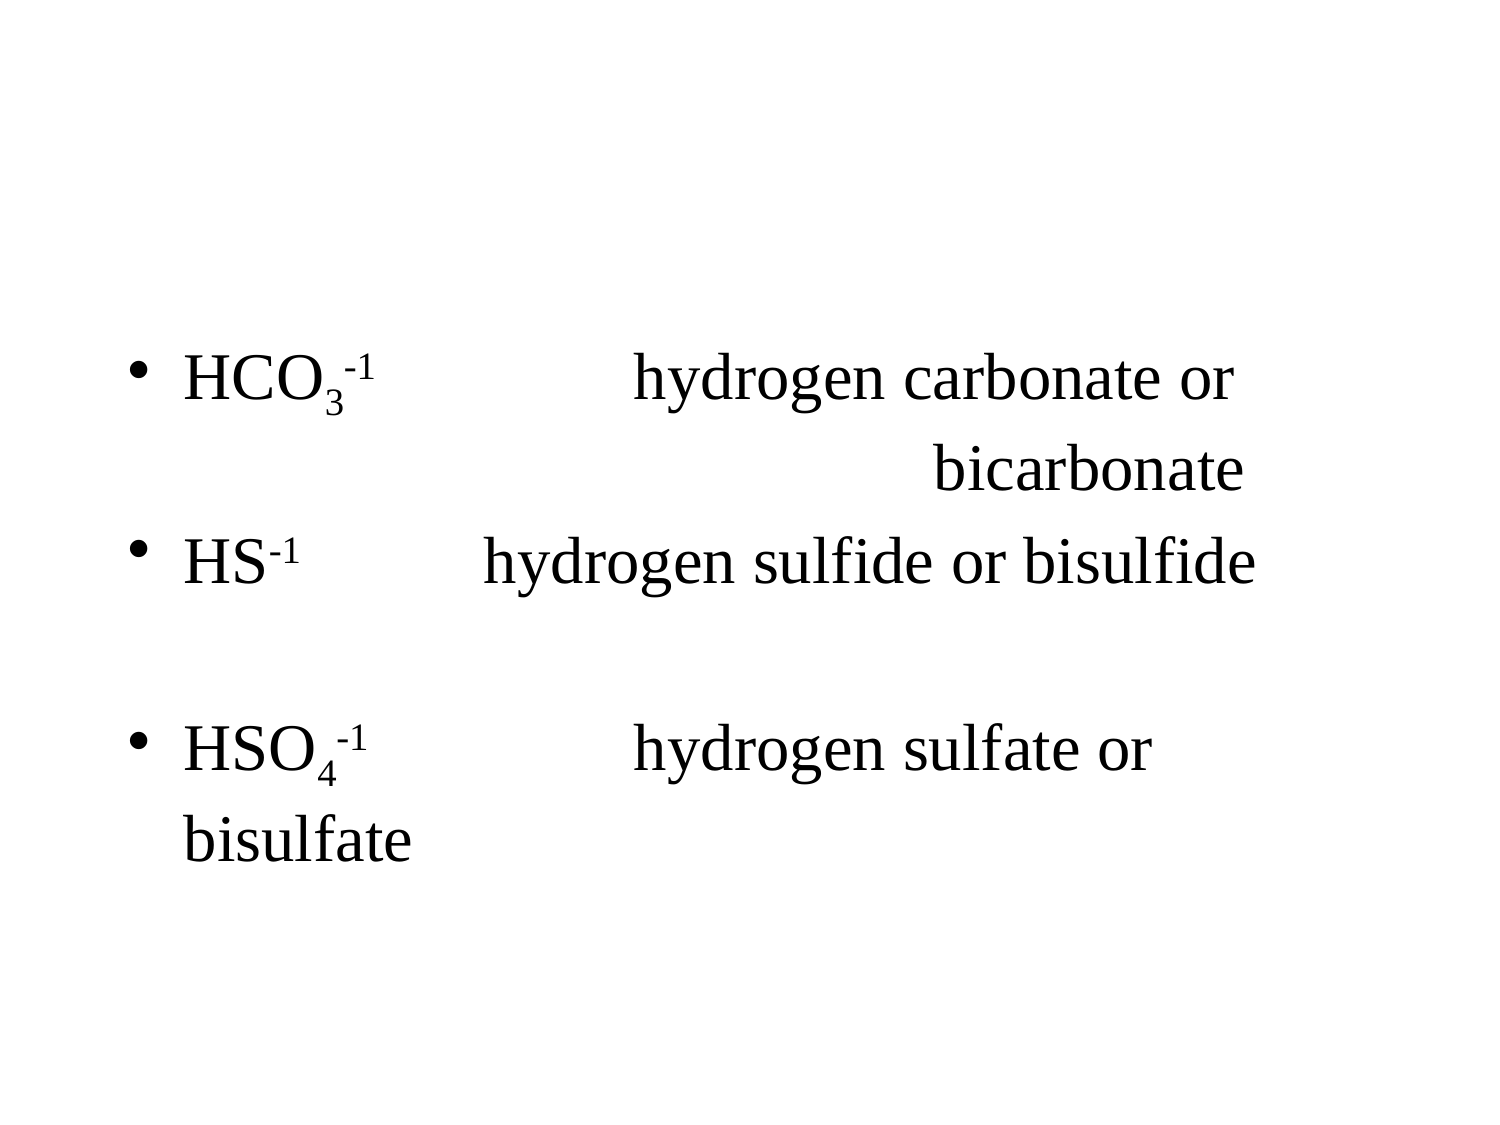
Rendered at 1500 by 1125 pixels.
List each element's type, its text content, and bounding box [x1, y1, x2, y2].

list HCO3-1 hydrogen carbonate or bicarbonate HS-1 hydrogen sulfide or bisulfide HSO4-1 hydrogen sulfate or bisulfate [112, 324, 1388, 1000]
